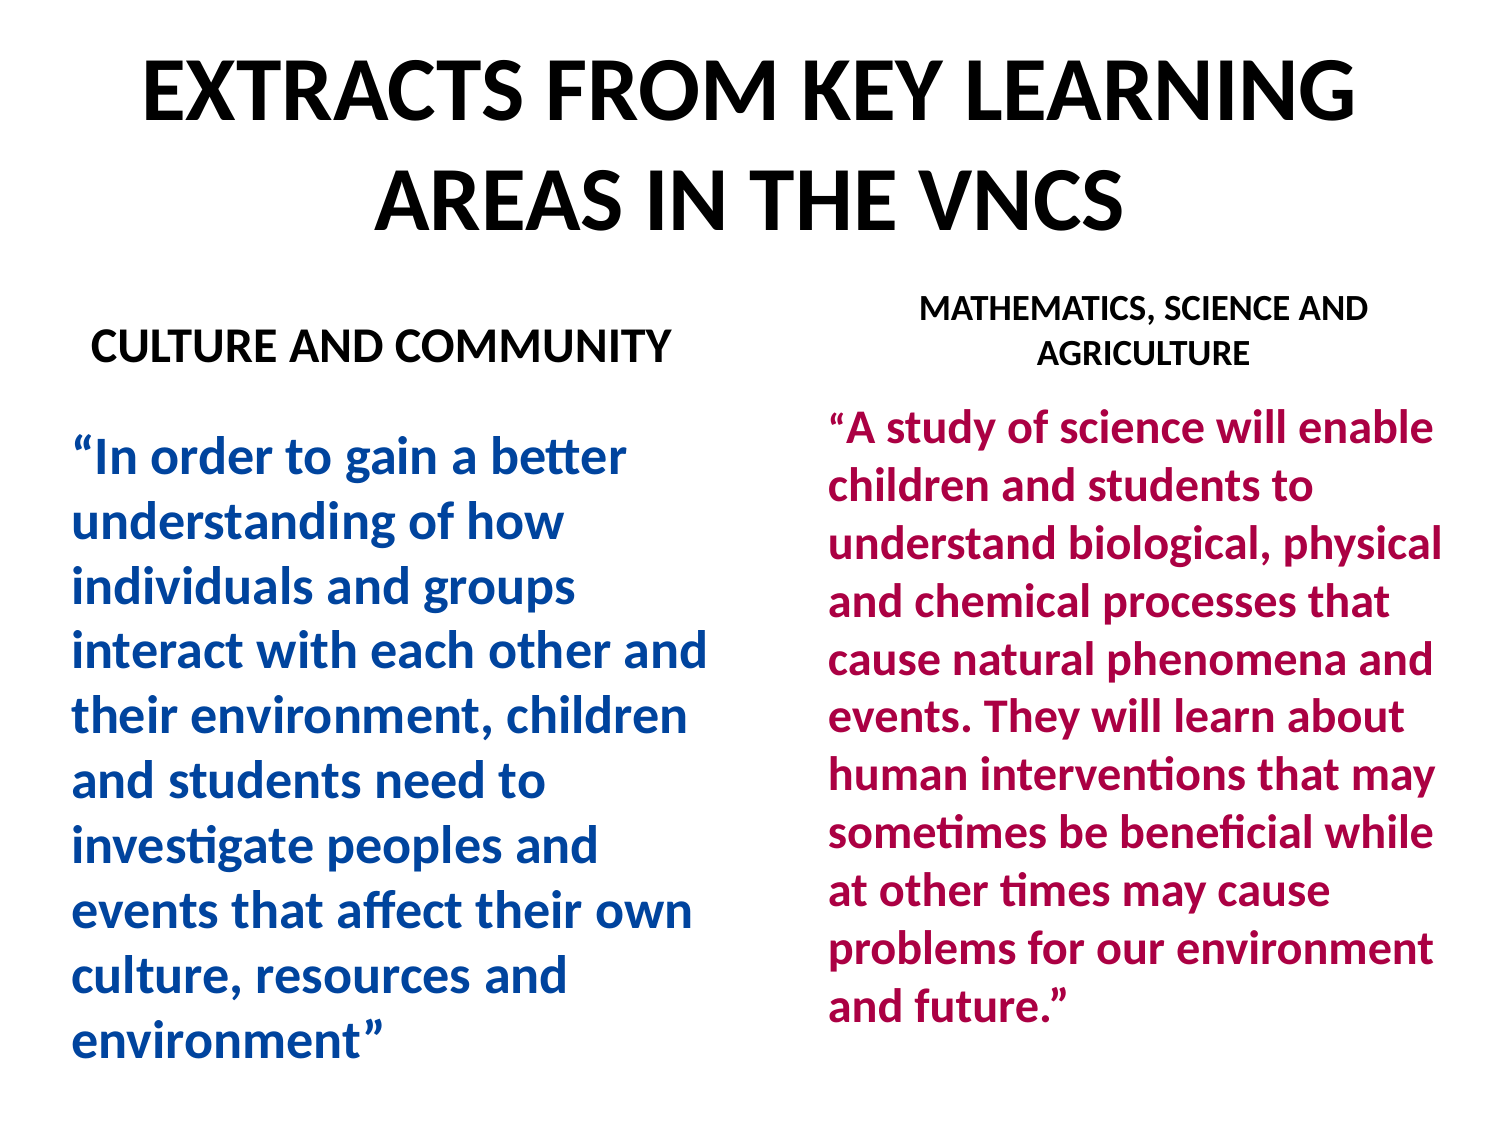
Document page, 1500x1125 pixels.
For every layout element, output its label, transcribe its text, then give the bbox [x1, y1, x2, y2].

list “In order to gain a better understanding of how individuals and groups interact with each other and their environment, children and students need to investigate peoples and events that affect their own culture, resources and environment” [0, 412, 738, 1101]
title EXTRACTS FROM KEY LEARNING AREAS IN THE VNCS [74, 44, 1426, 233]
list MATHEMATICS, SCIENCE AND AGRICULTURE [812, 274, 1476, 381]
list “A study of science will enable children and students to understand biological, physical and chemical processes that cause natural phenomena and events. They will learn about human interventions that may sometimes be beneficial while at other times may cause problems for our environment and future.” [762, 387, 1464, 1106]
list CULTURE AND COMMUNITY [49, 274, 714, 381]
